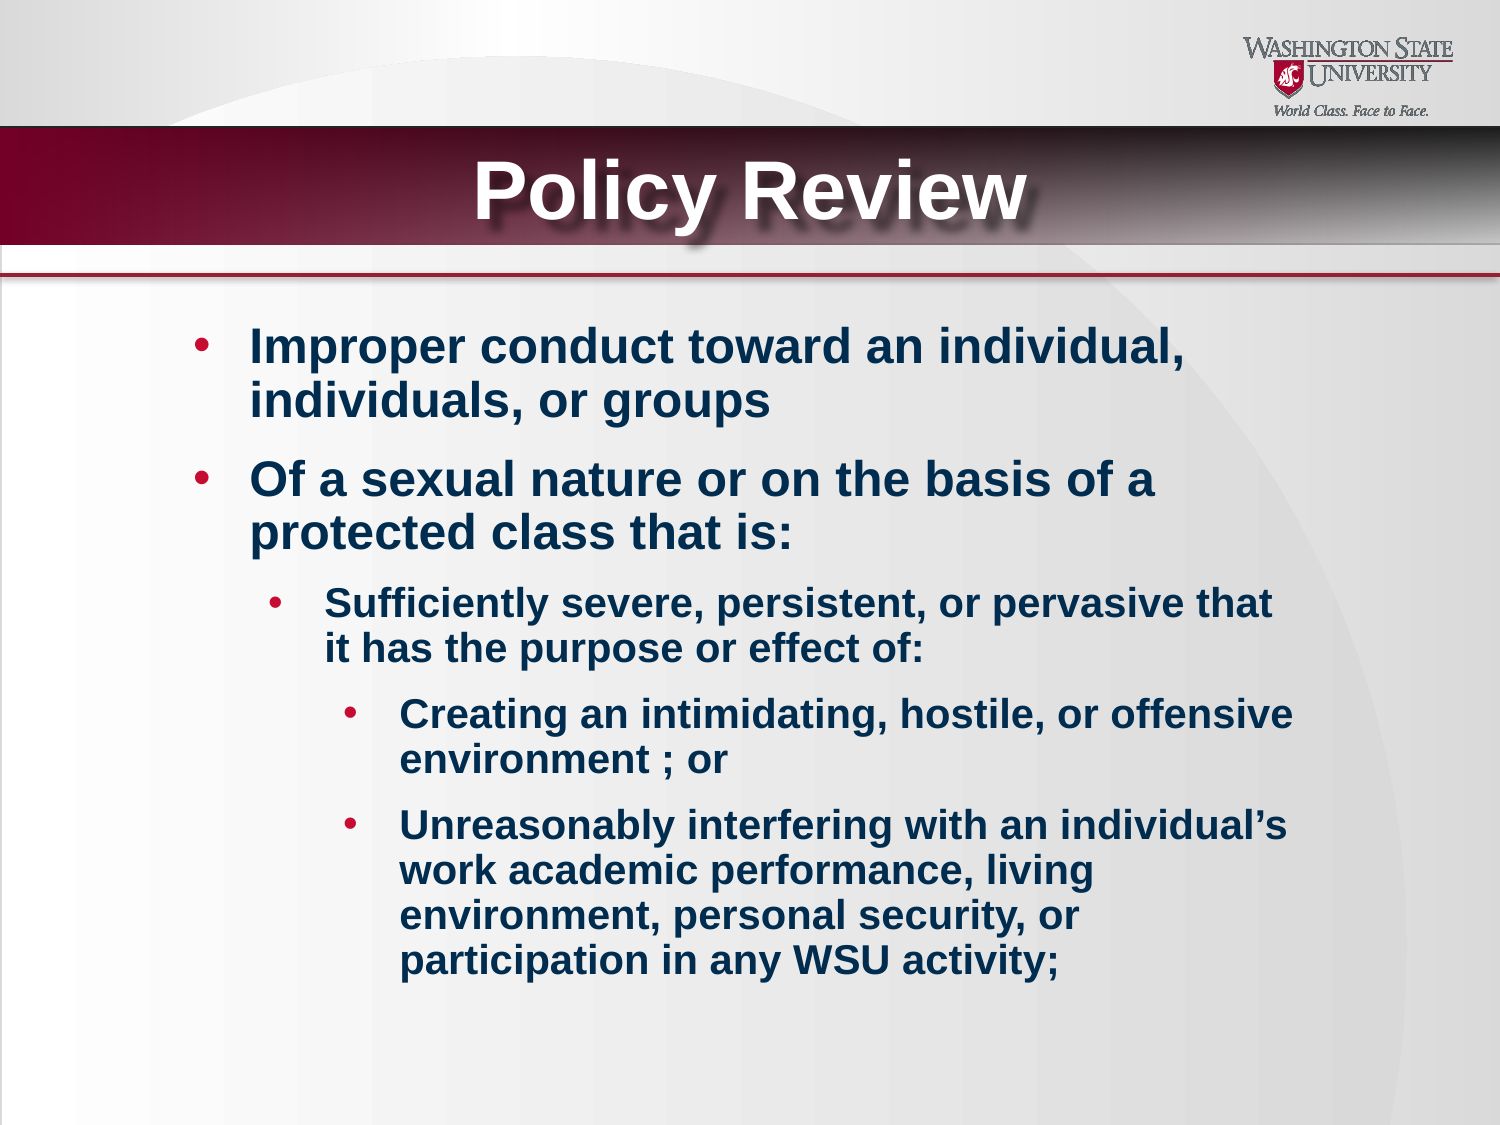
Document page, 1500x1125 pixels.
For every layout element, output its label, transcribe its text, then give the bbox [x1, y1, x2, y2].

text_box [0, 125, 1500, 245]
text_box Improper conduct toward an individual, individuals, or groups Of a sexual nature or on the basis of a protected class that is: Sufficiently severe, persistent, or pervasive that it has the purpose or effect of: Creating an intimidating, hostile, or offensive environment ; or Unreasonably interfering with an individual’s work academic performance, living environment, personal security, or participation in any WSU activity; [174, 312, 1313, 991]
picture [1243, 37, 1453, 116]
